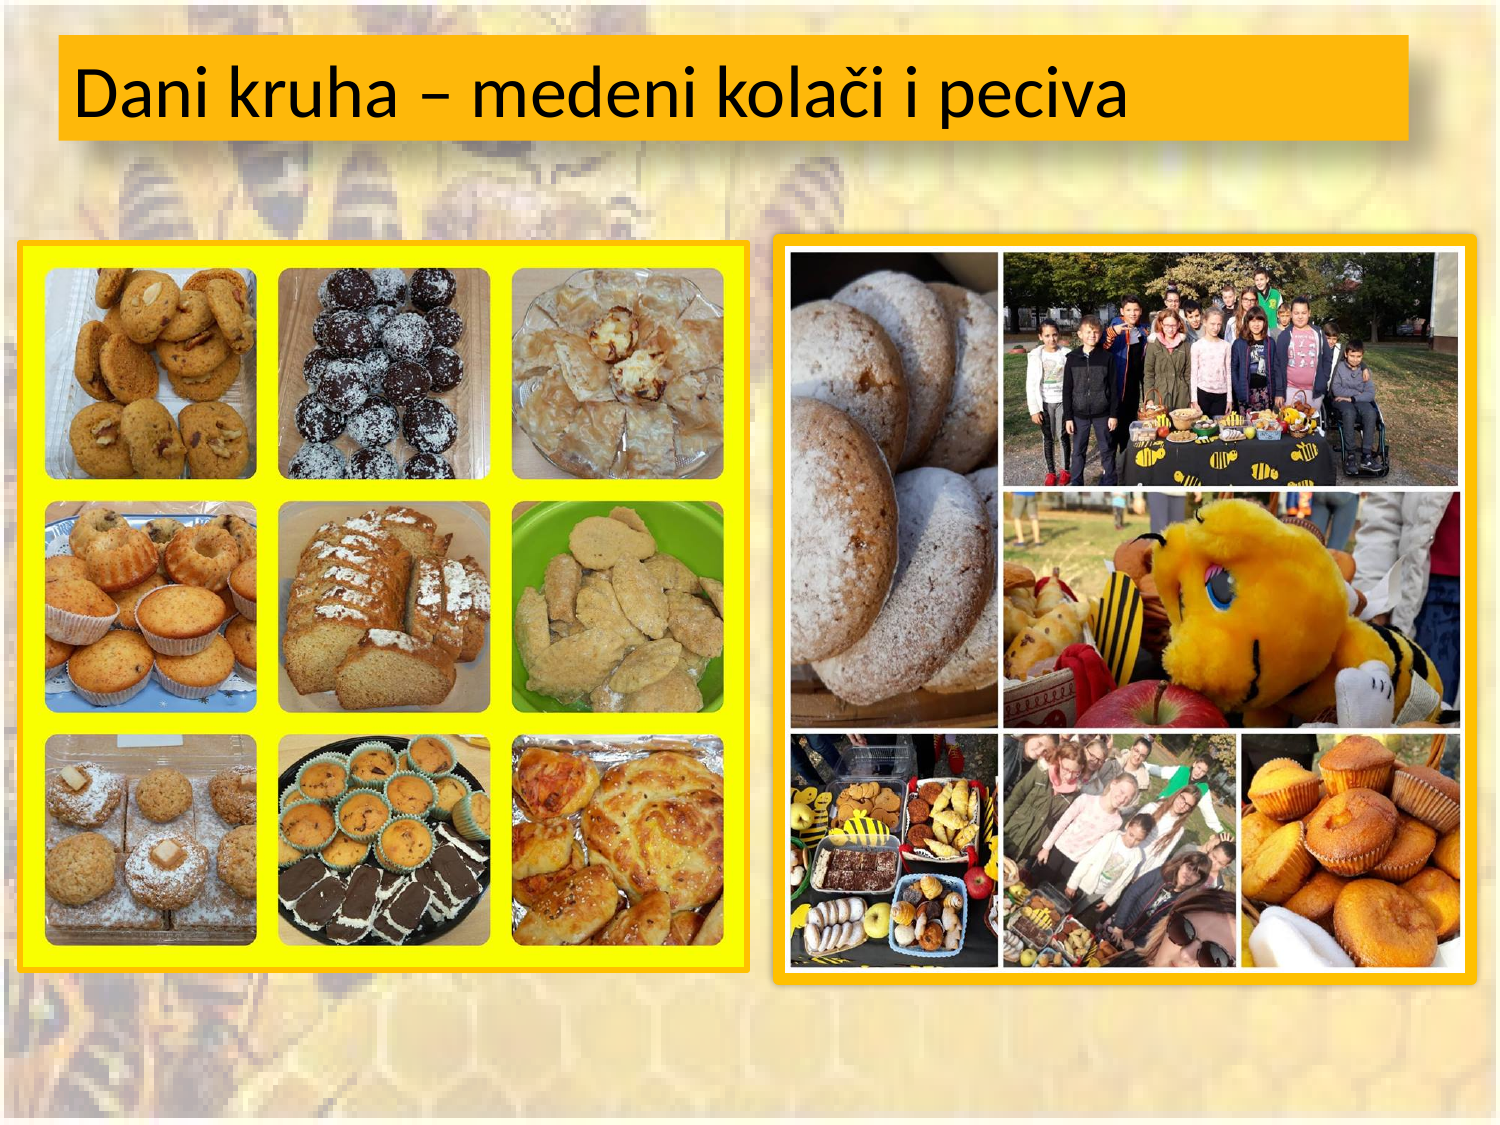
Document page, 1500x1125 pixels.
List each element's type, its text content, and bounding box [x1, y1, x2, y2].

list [23, 245, 745, 967]
picture [784, 245, 1466, 973]
title Dani kruha – medeni kolači i peciva [58, 35, 1409, 141]
